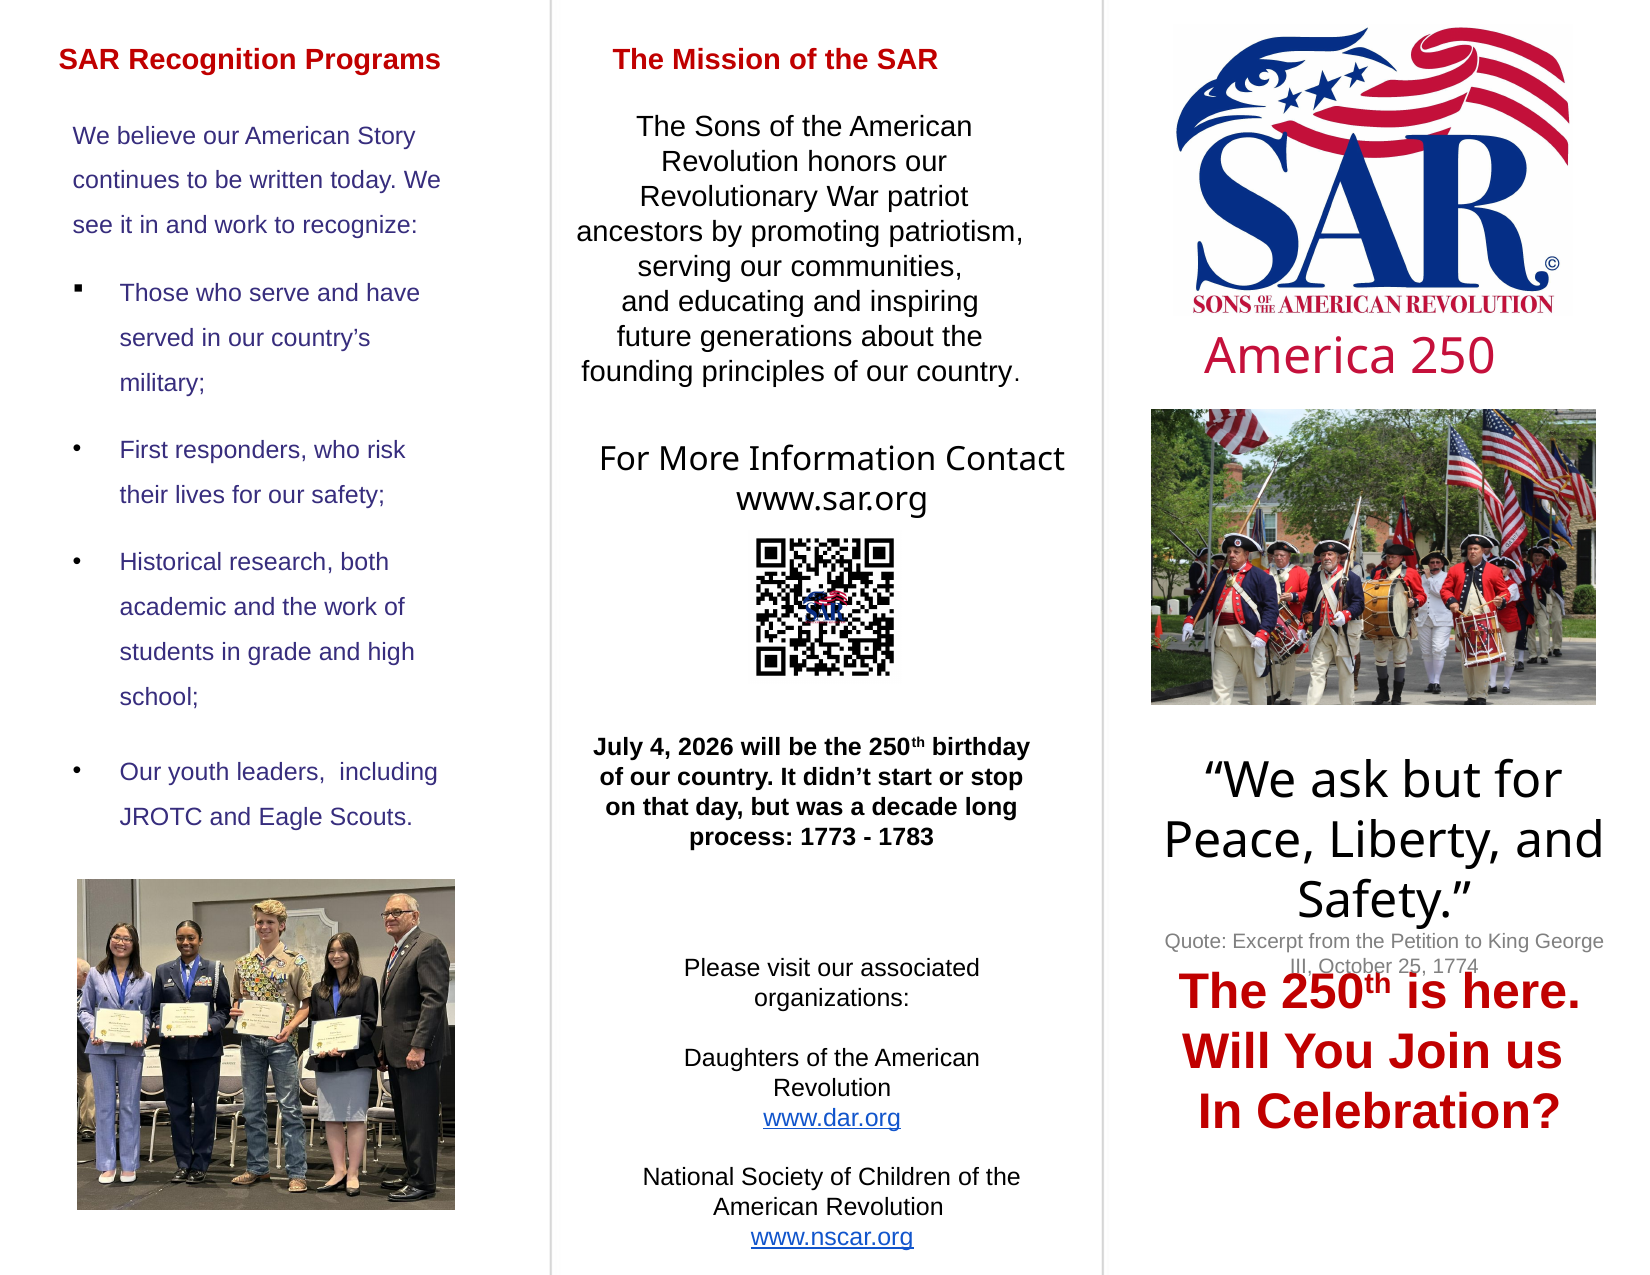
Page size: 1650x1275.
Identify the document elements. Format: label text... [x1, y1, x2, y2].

text_box We believe our American Story continues to be written today. We see it in and work to recognize: Those who serve and have served in our country’s military; First responders, who risk their lives for our safety; Historical research, both academic and the work of students in grade and high school; Our youth leaders, including JROTC and Eagle Scouts. [57, 90, 475, 855]
text_box July 4, 2026 will be the 250th birthday of our country. It didn’t start or stop on that day, but was a decade long process: 1773 - 1783 [567, 723, 1057, 858]
text_box The Mission of the SAR [597, 25, 1078, 91]
text_box The Sons of the American Revolution honors our Revolutionary War patriot ancestors by promoting patriotism, serving our communities, and educating and inspiring future generations about the founding principles of our country. [559, 75, 1049, 395]
text_box SAR Recognition Programs [43, 24, 524, 90]
text_box The 250th is here. Will You Join us In Celebration? [1139, 1075, 1620, 1154]
text_box For More Information Contact www.sar.org : [557, 422, 1107, 573]
text_box Please visit our associated organizations: Daughters of the American Revolution www.dar.org National Society of Children of the American Revolution www.nscar.org [608, 943, 1057, 1275]
text_box “We ask but for Peace, Liberty, and Safety.” Quote: Excerpt from the Petition to King George III, October 25, 1774 [1139, 740, 1629, 1075]
text_box America 250 [1190, 325, 1511, 391]
picture [0, 0, 1650, 1275]
